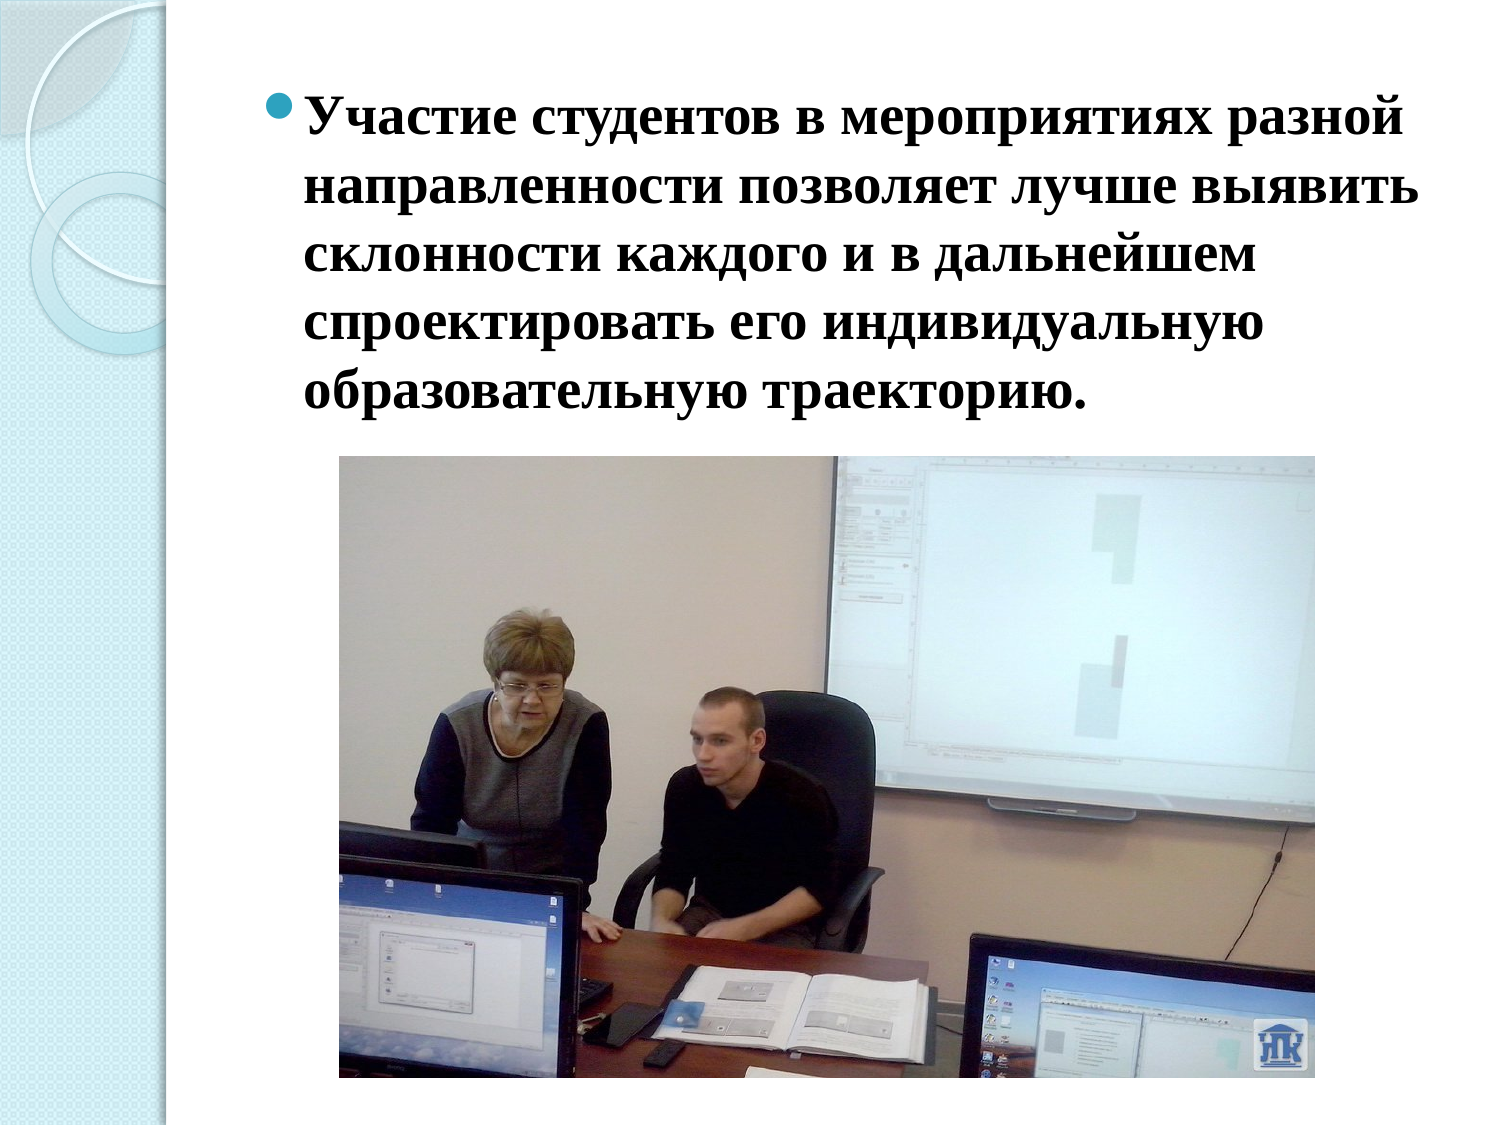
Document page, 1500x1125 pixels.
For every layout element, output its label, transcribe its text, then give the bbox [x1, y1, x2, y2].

list Участие студентов в мероприятиях разной направленности позволяет лучше выявить склонности каждого и в дальнейшем спроектировать его индивидуальную образовательную траекторию. [235, 0, 1466, 493]
picture [339, 456, 1315, 1079]
